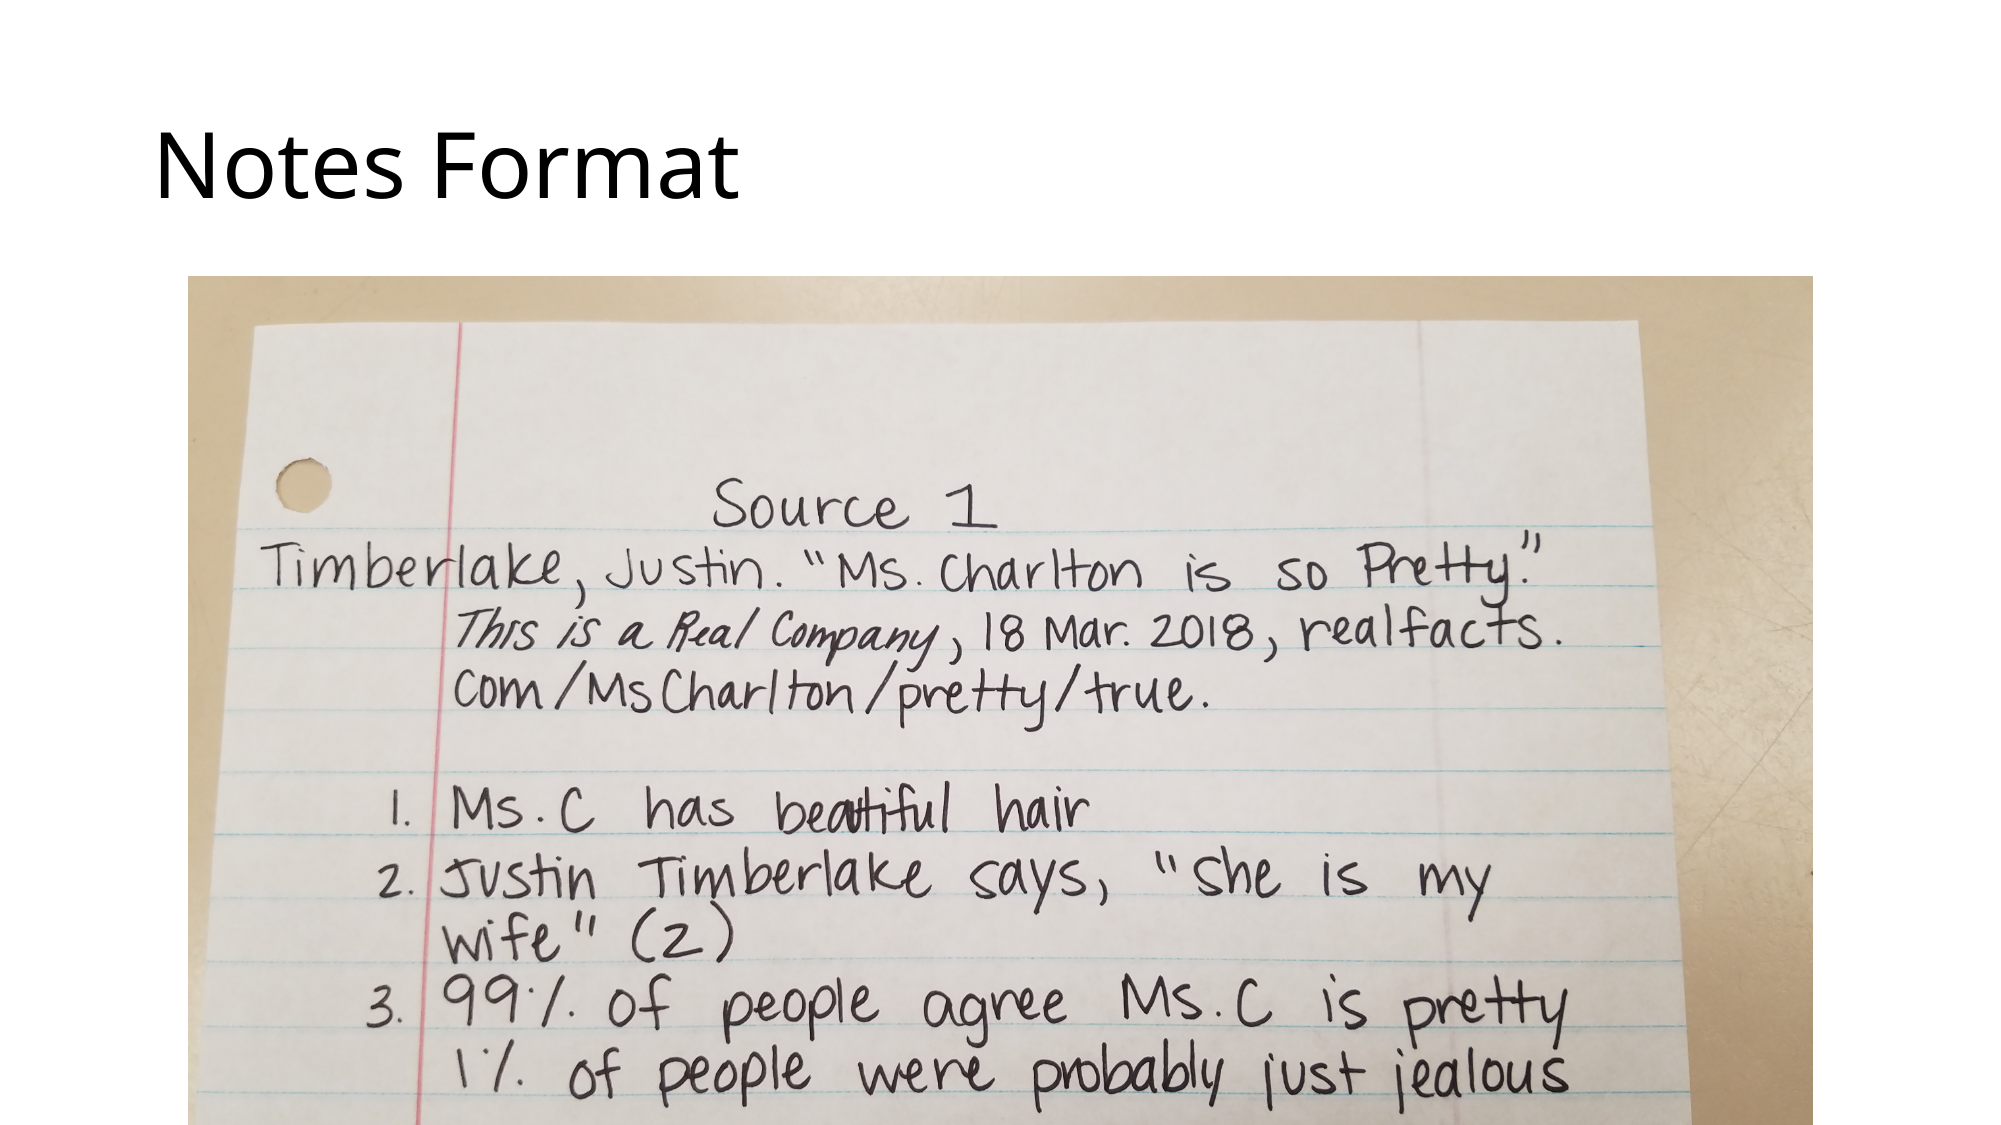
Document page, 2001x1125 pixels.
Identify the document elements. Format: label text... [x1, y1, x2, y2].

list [188, 276, 1813, 1125]
title Notes Format [137, 59, 1863, 278]
